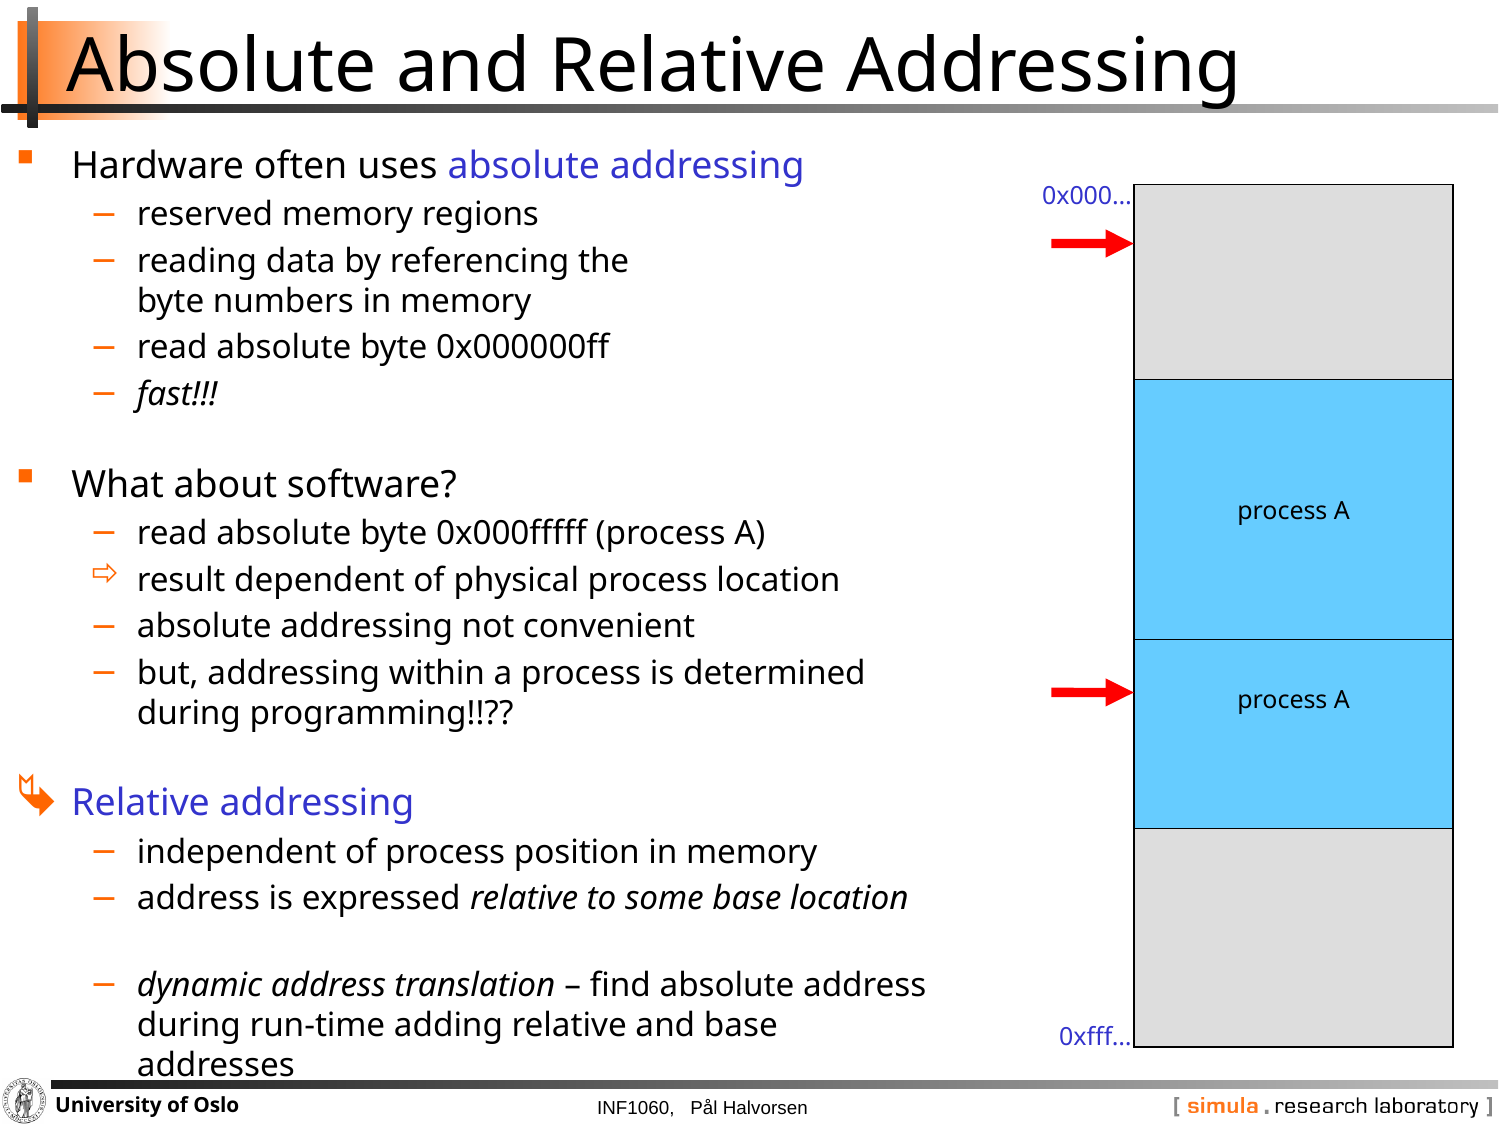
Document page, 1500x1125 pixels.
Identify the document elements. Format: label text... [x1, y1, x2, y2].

text_box [1133, 184, 1453, 378]
picture [1171, 1093, 1495, 1121]
text_box 0x000… [1027, 172, 1147, 218]
text_box [1051, 237, 1134, 250]
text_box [1133, 379, 1454, 640]
list Hardware often uses absolute addressing reserved memory regions reading data by referencing the byte numbers in memory read absolute byte 0x000000ff fast!!! What about software? read absolute byte 0x000fffff (process A) result dependent of physical process location absolute addressing not convenient but, addressing within a process is determined during programming!!?? Relative addressing independent of process position in memory address is expressed relative to some base location dynamic address translation – find absolute address during run-time adding relative and base addresses [0, 133, 951, 1069]
text_box [1133, 837, 1453, 1047]
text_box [1133, 648, 1454, 829]
title Absolute and Relative Addressing [51, 20, 1495, 113]
picture [2, 1078, 54, 1124]
text_box [1051, 686, 1128, 699]
text_box 0xfff… [1044, 1013, 1147, 1059]
